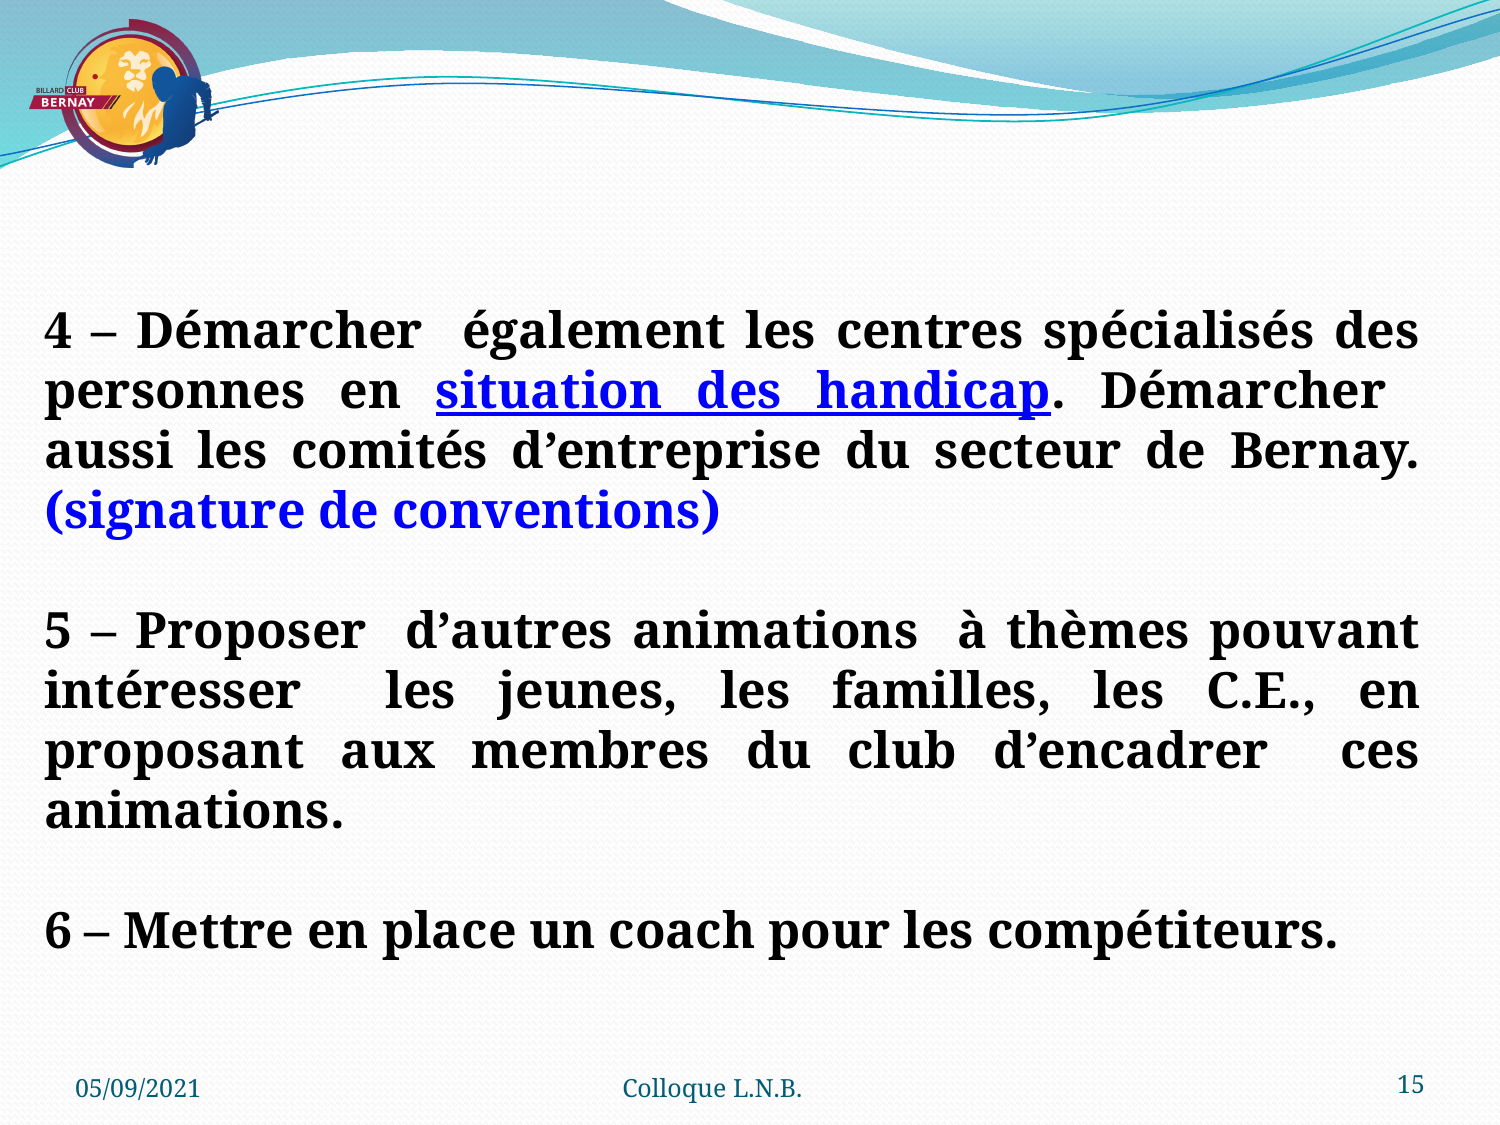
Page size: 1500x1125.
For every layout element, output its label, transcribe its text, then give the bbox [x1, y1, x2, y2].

picture [29, 18, 220, 168]
text_box [64, 1026, 1424, 1113]
text_box 4 – Démarcher également les centres spécialisés des personnes en situation des handicap. Démarcher aussi les comités d’entreprise du secteur de Bernay. (signature de conventions) 5 – Proposer d’autres animations à thèmes pouvant intéresser les jeunes, les familles, les C.E., en proposant aux membres du club d’encadrer ces animations. 6 – Mettre en place un coach pour les compétiteurs. [29, 290, 1436, 1026]
